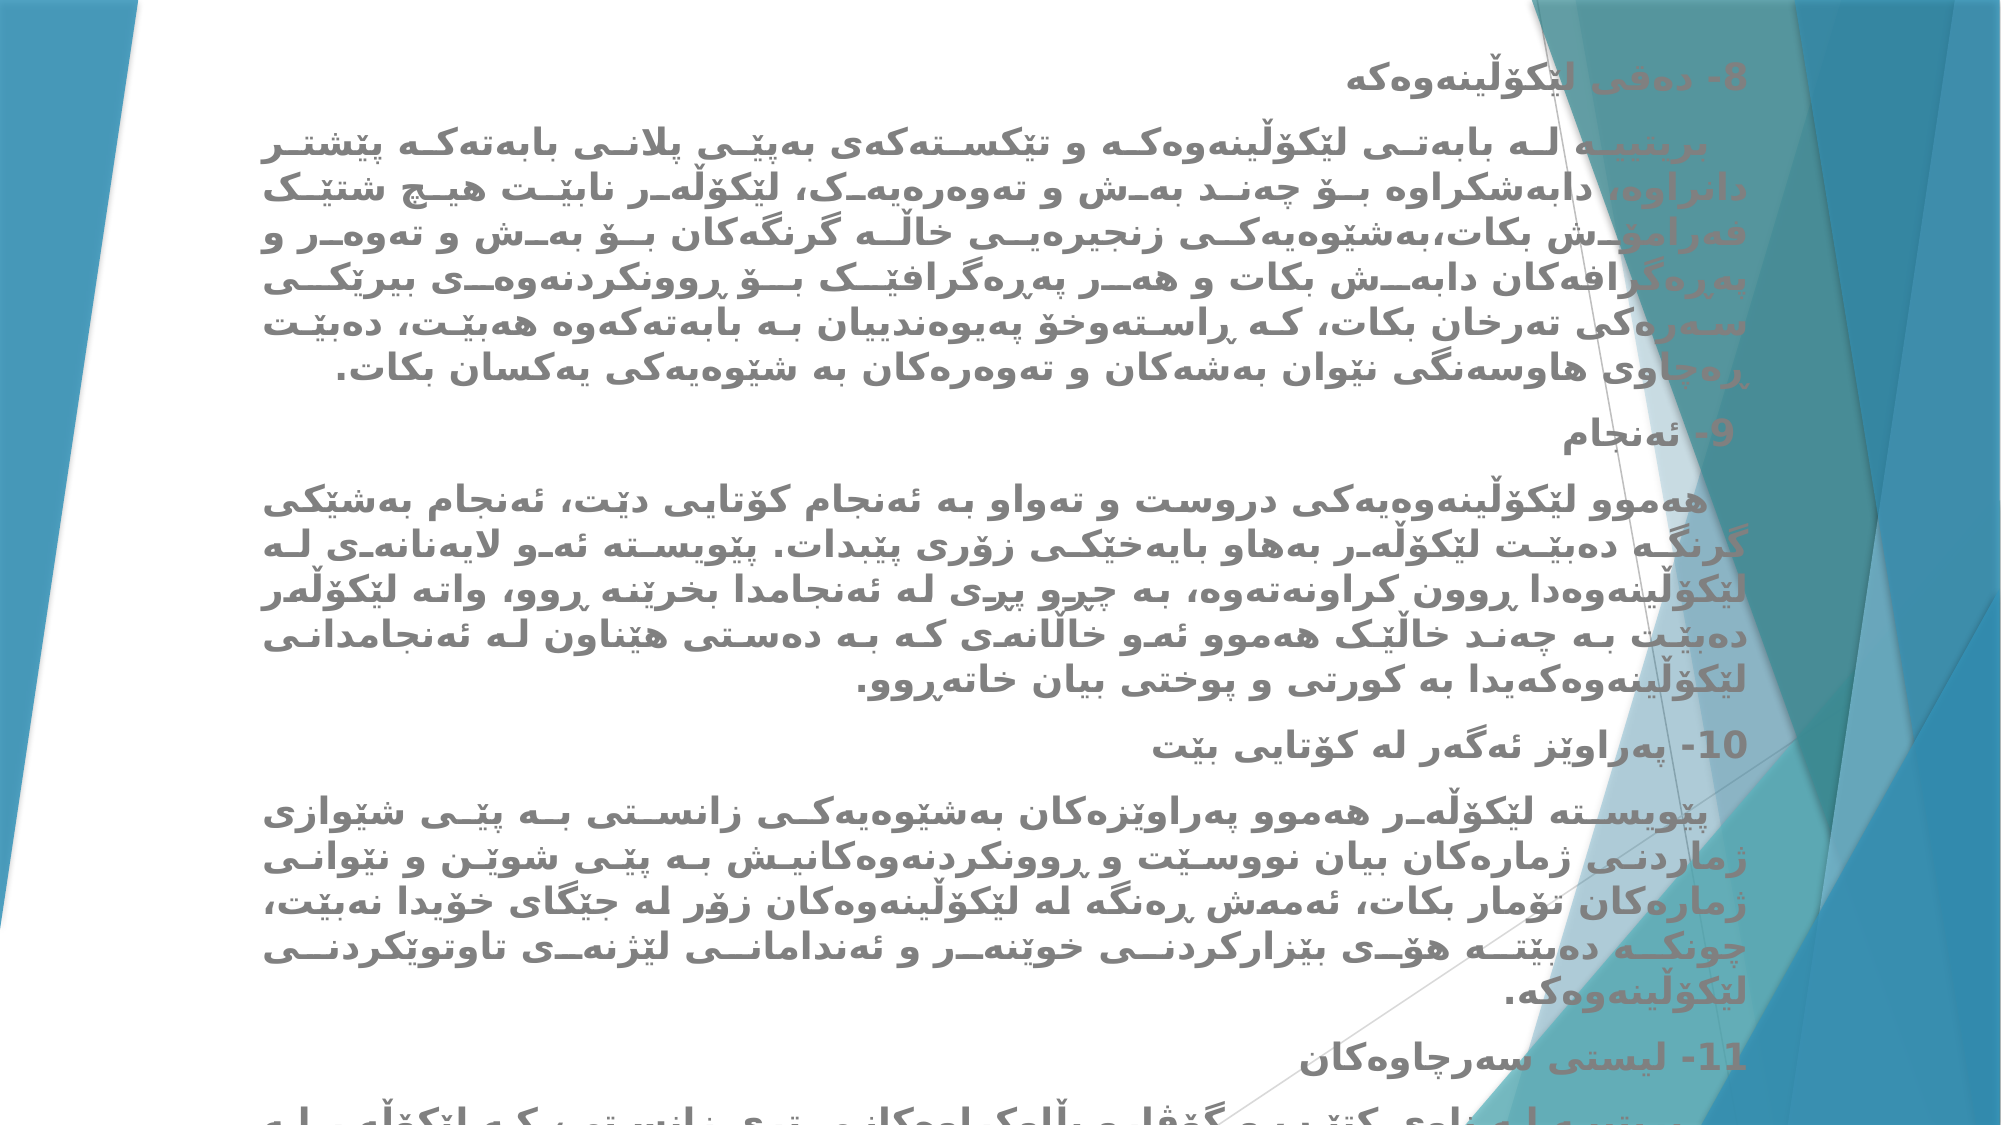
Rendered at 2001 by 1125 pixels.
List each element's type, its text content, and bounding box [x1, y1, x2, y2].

subtitle 8- دەقى لێکۆڵینەوەکە بریتییە لە بابەتى لێکۆڵینەوەکە و تێکستەکەى بەپێى پلانى بابەتەکە پێشتر دانراوە، دابەشکراوە بۆ چەند بەش و تەوەرەیەک، لێکۆڵەر نابێت هیچ شتێک فەرامۆش بکات،بەشێوەیەکى زنجیرەیى خاڵە گرنگەکان بۆ بەش و تەوەر و پەڕەگرافەکان دابەش بکات و هەر پەڕەگرافێک بۆ ڕوونکردنەوەى بیرێکى سەرەکى تەرخان بکات، کە ڕاستەوخۆ پەیوەندییان بە بابەتەکەوە هەبێت، دەبێت ڕەچاوى هاوسەنگى نێوان بەشەکان و تەوەرەکان بە شێوەیەکى یەکسان بکات. 9- ئەنجام هەموو لێکۆڵینەوەیەکى دروست و تەواو بە ئەنجام کۆتایى دێت، ئەنجام بەشێکى گرنگە دەبێت لێکۆڵەر بەهاو بایەخێکى زۆرى پێبدات. پێویستە ئەو لایەنانەى لە لێکۆڵینەوەدا ڕوون کراونەتەوە، بە چڕو پڕى لە ئەنجامدا بخرێنە ڕوو، واتە لێکۆڵەر دەبێت بە چەند خاڵێک هەموو ئەو خاڵانەى کە بە دەستى هێناون لە ئەنجامدانى لێکۆڵینەوەکەیدا بە کورتى و پوختى بیان خاتەڕوو. 10- پەراوێز ئەگەر لە کۆتایى بێت پێویستە لێکۆڵەر هەموو پەراوێزەکان بەشێوەیەکى زانستى بە پێى شێوازى ژماردنى ژمارەکان بیان نووسێت و ڕوونکردنەوەکانیش بە پێى شوێن و نێوانى ژمارەکان تۆمار بکات، ئەمەش ڕەنگە لە لێکۆڵینەوەکان زۆر لە جێگاى خۆیدا نەبێت، چونکە دەبێتە هۆى بێزارکردنى خوێنەر و ئەندامانى لێژنەى تاوتوێکردنى لێکۆڵینەوەکە. 11- لیستى سەرچاوەکان بریتییە لە ناوى کتێب و گۆڤارو بڵاوکراوەکانى ترى زانستى، کە لێکۆڵەر لە ئامادەکردنى لێکۆڵینەوەکەى پشتى پێ بەستووە، لیستى سەرچاوەکانیش دەتوانرێت بەم جۆرە ڕیزبەندى بکرێت: کتێب، لێکۆڵینەوە زانستییەکان، نامە و تێزە زانستییەکان، ڕاپۆرت و بڵاوکراوەکان، سیمینارو کۆنگرەکان، ئینتەرنێت و چاوپێکەوتنەکان. [247, 45, 1764, 1053]
